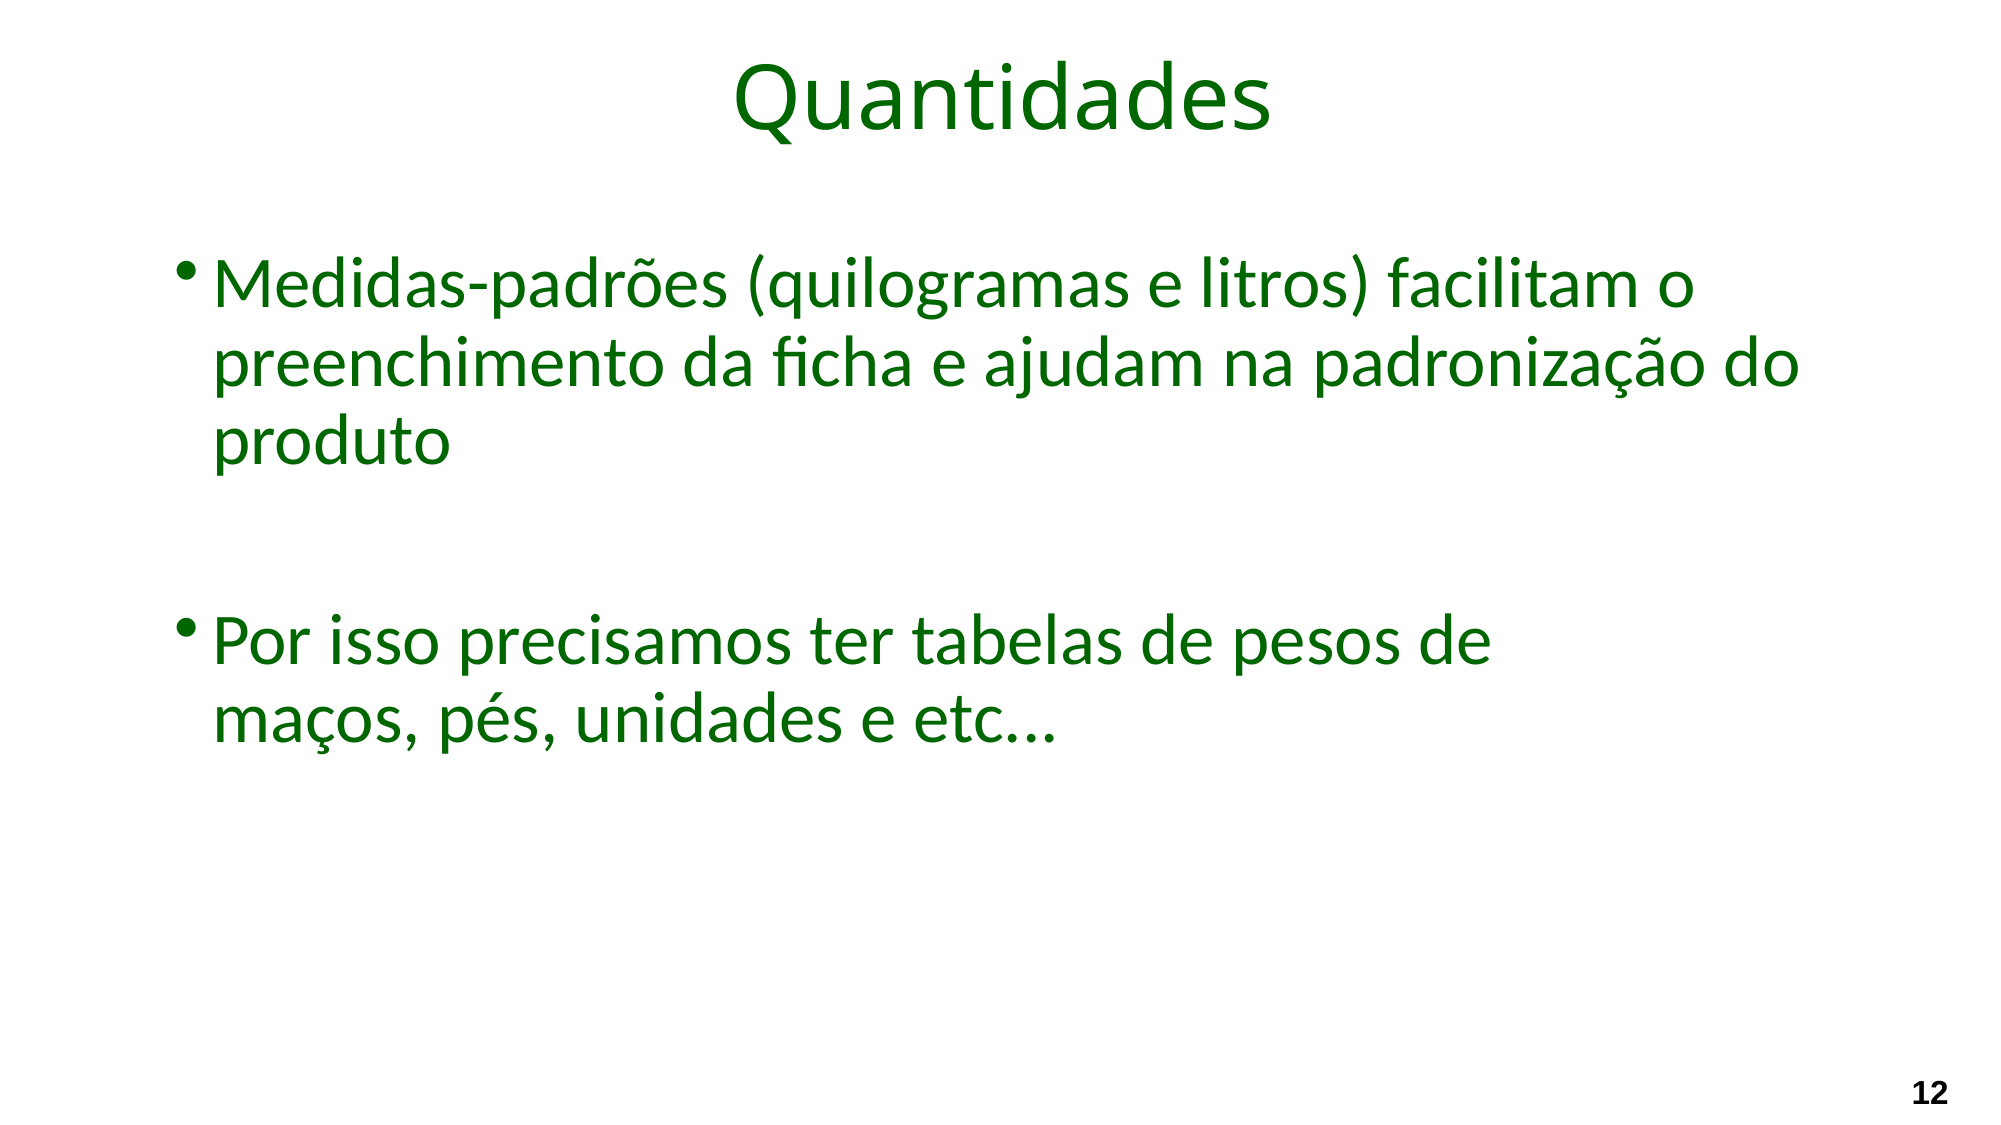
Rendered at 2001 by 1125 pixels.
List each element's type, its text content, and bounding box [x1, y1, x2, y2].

title Quantidades [108, 44, 1898, 157]
list Medidas-padrões (quilogramas e litros) facilitam o preenchimento da ficha e ajudam na padronização do produto Por isso precisamos ter tabelas de pesos de maços, pés, unidades e etc... [159, 237, 1862, 898]
text_box 12 [1549, 1062, 1967, 1113]
